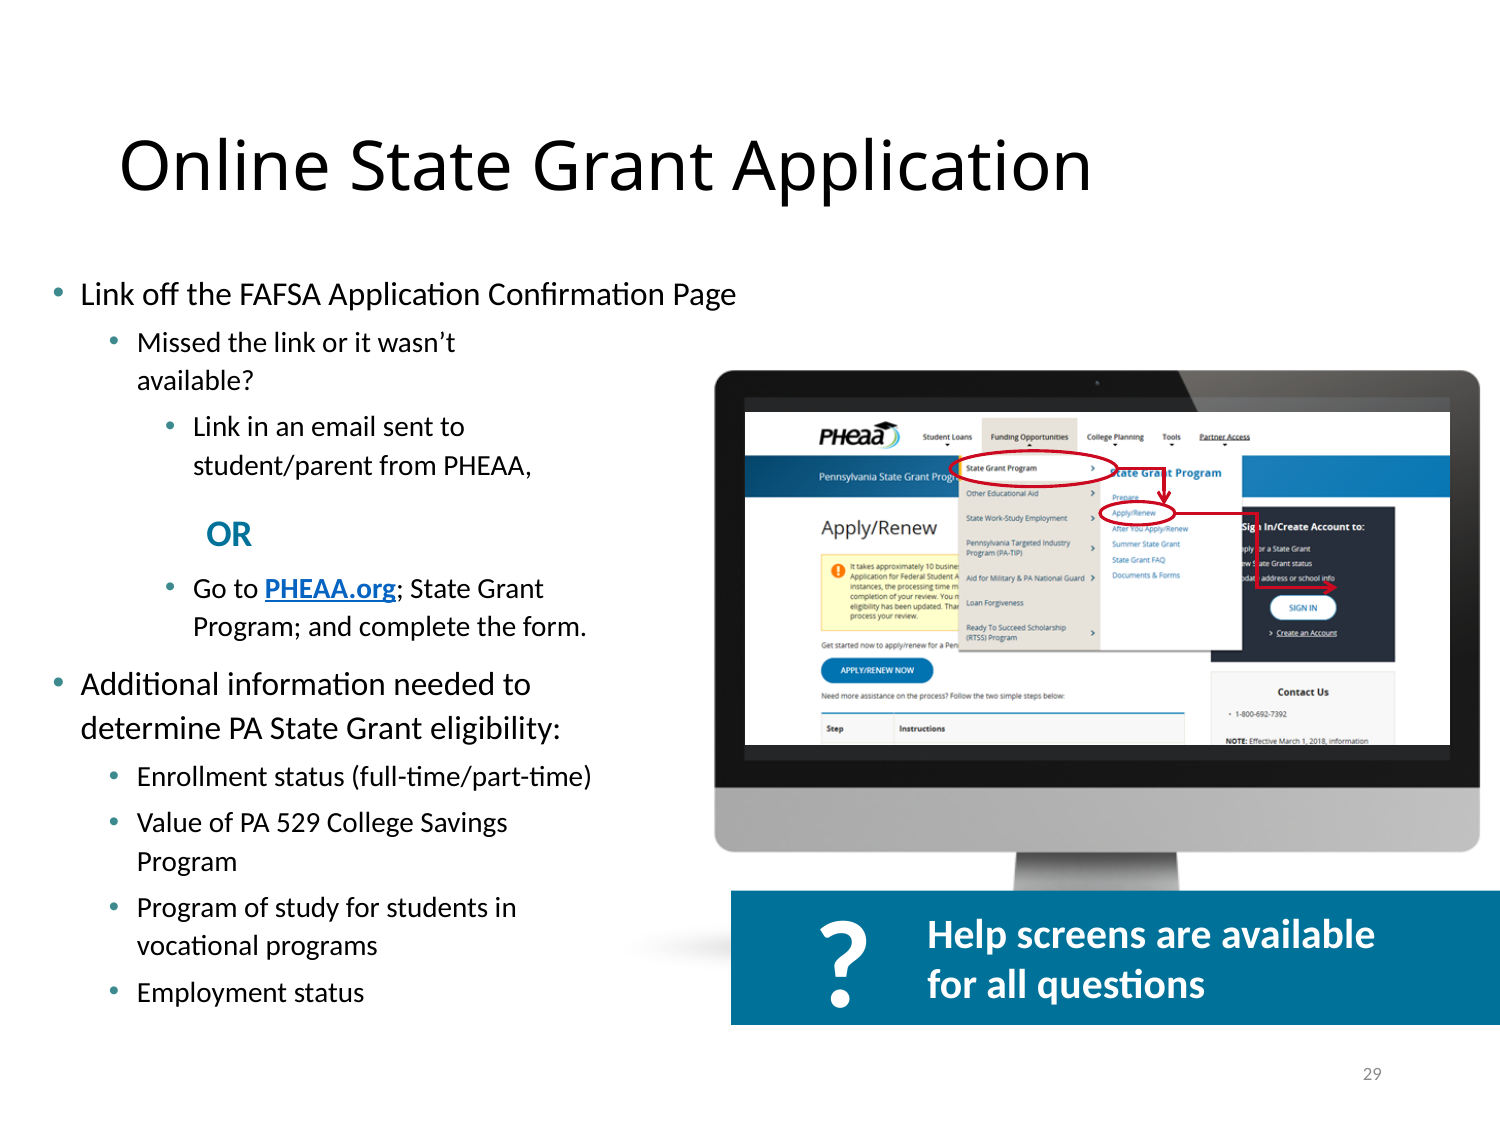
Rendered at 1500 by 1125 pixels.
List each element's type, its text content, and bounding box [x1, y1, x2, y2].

picture [1067, 928, 1084, 948]
picture [1262, 928, 1278, 948]
picture [1303, 928, 1319, 948]
picture [1084, 978, 1101, 998]
picture [977, 919, 981, 947]
picture [1169, 978, 1186, 997]
picture [1294, 919, 1298, 947]
picture [1019, 928, 1031, 948]
picture [1223, 928, 1239, 948]
picture [1191, 978, 1203, 998]
picture [1145, 978, 1164, 998]
slide_number 29 [1059, 1062, 1397, 1103]
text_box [1174, 513, 1338, 588]
picture [930, 922, 951, 947]
picture [1010, 969, 1014, 997]
picture [1179, 928, 1189, 947]
picture [1158, 928, 1174, 948]
picture [1105, 978, 1118, 998]
picture [1035, 928, 1049, 948]
picture [1062, 978, 1079, 998]
picture [1356, 928, 1374, 948]
picture [988, 978, 1004, 998]
picture [1132, 928, 1144, 948]
picture [1039, 978, 1056, 1004]
picture [1020, 969, 1024, 997]
picture [942, 978, 960, 998]
picture [832, 990, 849, 1007]
picture [955, 928, 973, 948]
picture [988, 928, 1005, 954]
picture [821, 921, 866, 976]
title Online State Grant Application [103, 59, 1397, 278]
picture [1054, 928, 1064, 947]
picture [1192, 928, 1210, 948]
picture [1325, 919, 1342, 948]
picture [1347, 919, 1351, 947]
list Link off the FAFSA Application Confirmation Page Missed the link or it wasn’t available? Link in an email sent to student/parent from PHEAA, OR Go to PHEAA.org; State Grant Program; and complete the form. Additional information needed to determine PA State Grant eligibility: Enrollment status (full-time/part-time) Value of PA 529 College Savings Program Program of study for students in vocational programs Employment status [37, 260, 1388, 978]
picture [1110, 928, 1127, 947]
picture [1120, 972, 1140, 998]
picture [1284, 928, 1288, 947]
picture [928, 970, 940, 997]
picture [1242, 928, 1259, 947]
picture [1088, 928, 1105, 948]
picture [612, 287, 1500, 1062]
picture [965, 978, 976, 997]
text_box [1117, 468, 1164, 505]
